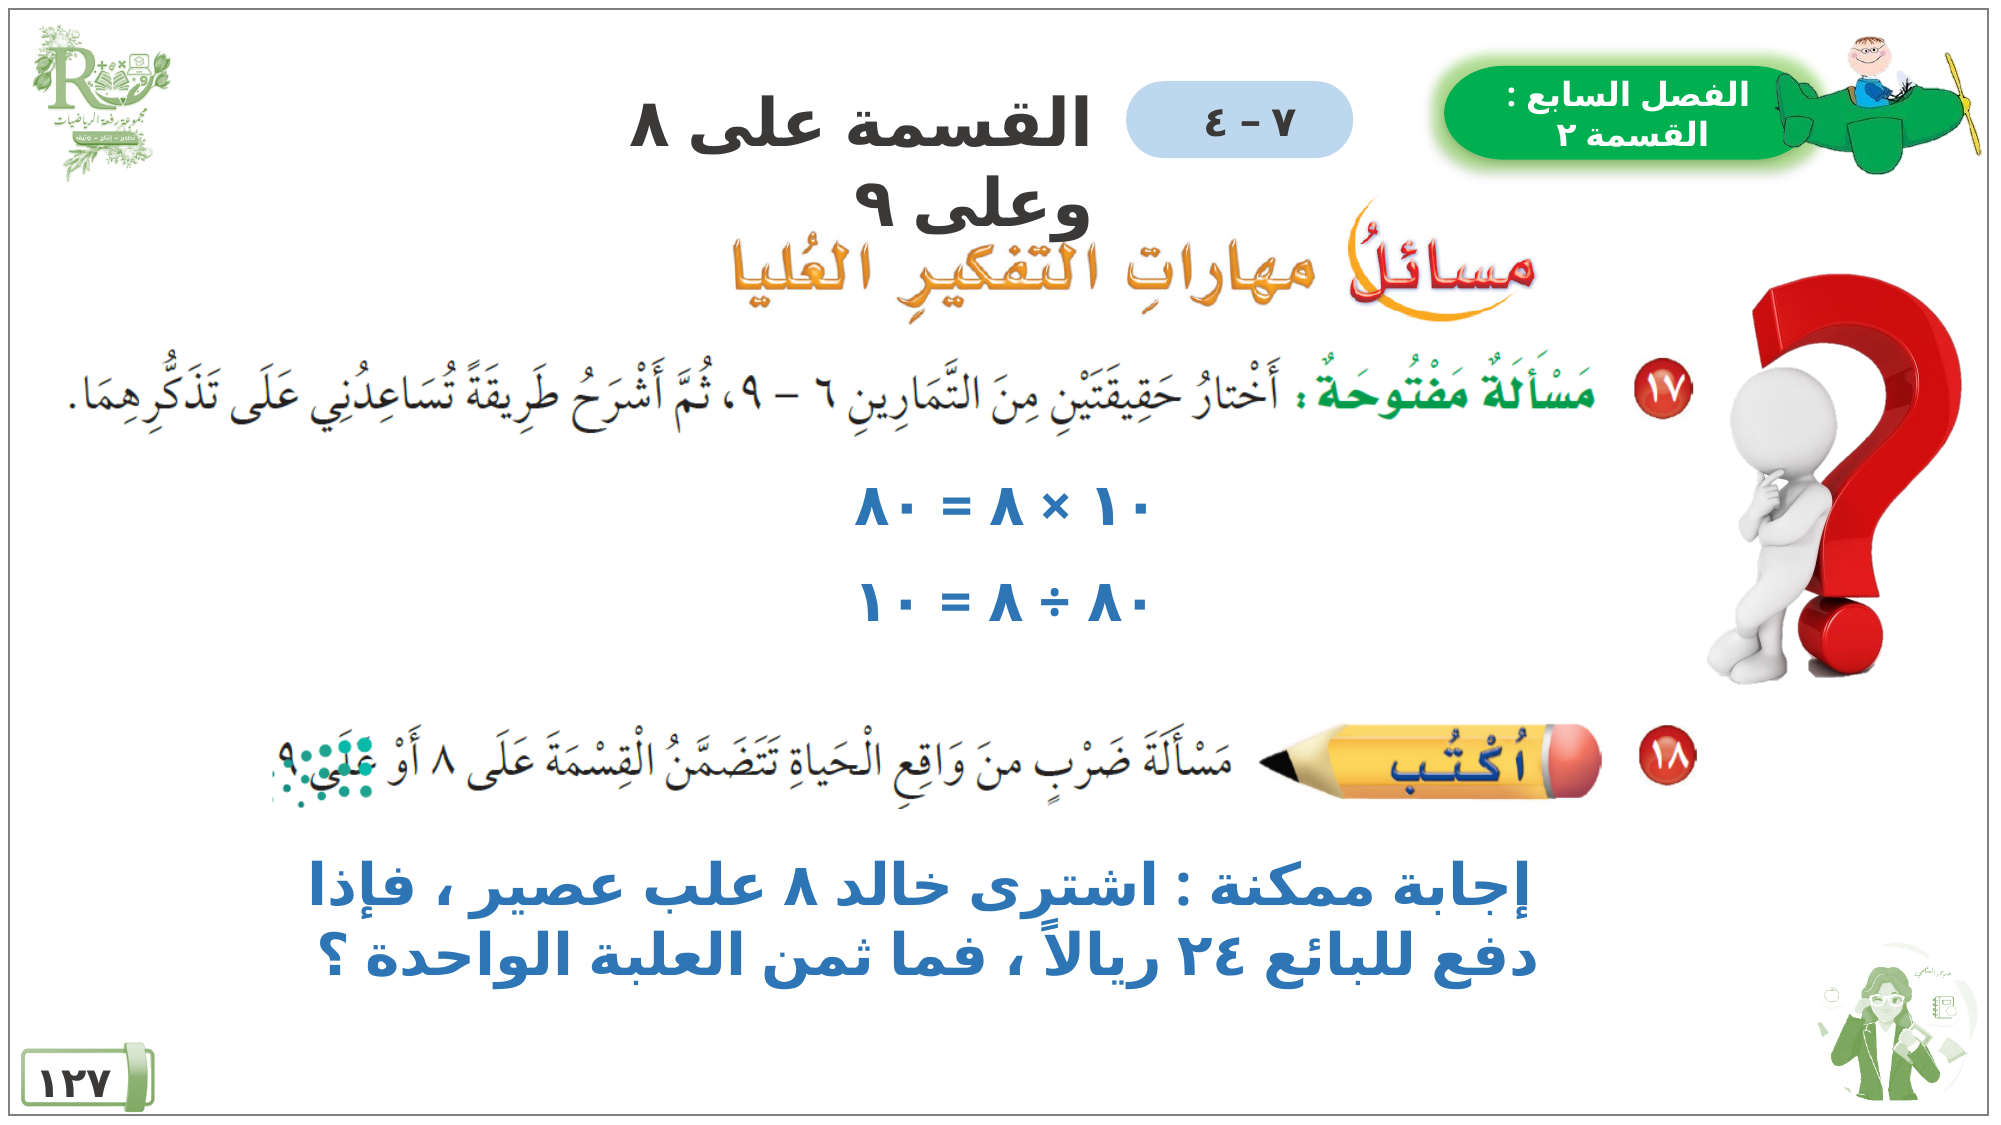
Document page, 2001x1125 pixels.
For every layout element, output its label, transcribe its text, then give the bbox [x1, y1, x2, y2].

text_box ١٠ × ٨ = ٨٠ [824, 459, 1174, 545]
picture [1806, 931, 1987, 1111]
text_box القسمة على ٨ وعلى ٩ [543, 71, 1109, 247]
picture [698, 193, 1557, 326]
picture [18, 1040, 157, 1114]
text_box إجابة ممكنة : اشترى خالد ٨ علب عصير ، فإذا دفع للبائع ٢٤ ريالاً ، فما ثمن العلبة الواحدة ؟ [284, 839, 1557, 995]
text_box ٧ – ٤ [1126, 81, 1354, 159]
picture [66, 244, 2000, 809]
text_box ٨٠ ÷ ٨ = ١٠ [823, 555, 1173, 641]
text_box [8, 8, 1989, 1116]
picture [1752, 12, 1998, 199]
text_box ١٢٧ [14, 1048, 18, 1113]
picture [18, 15, 198, 194]
